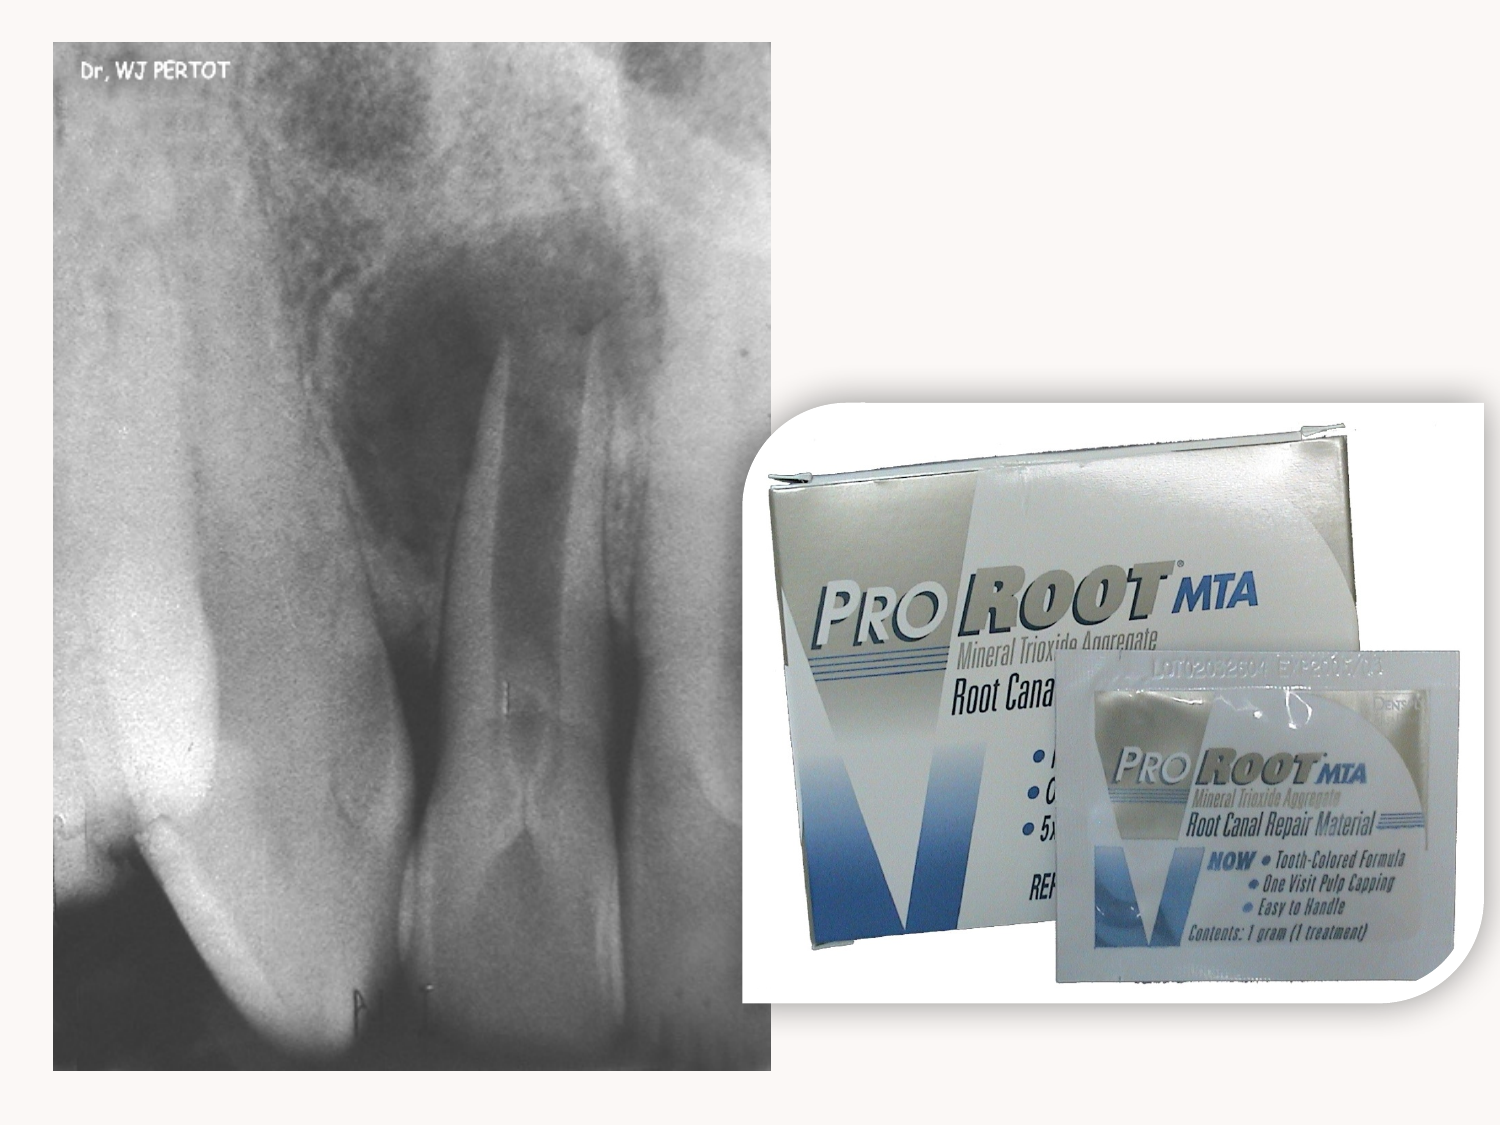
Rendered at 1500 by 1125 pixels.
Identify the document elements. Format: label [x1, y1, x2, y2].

picture [52, 42, 1477, 1071]
